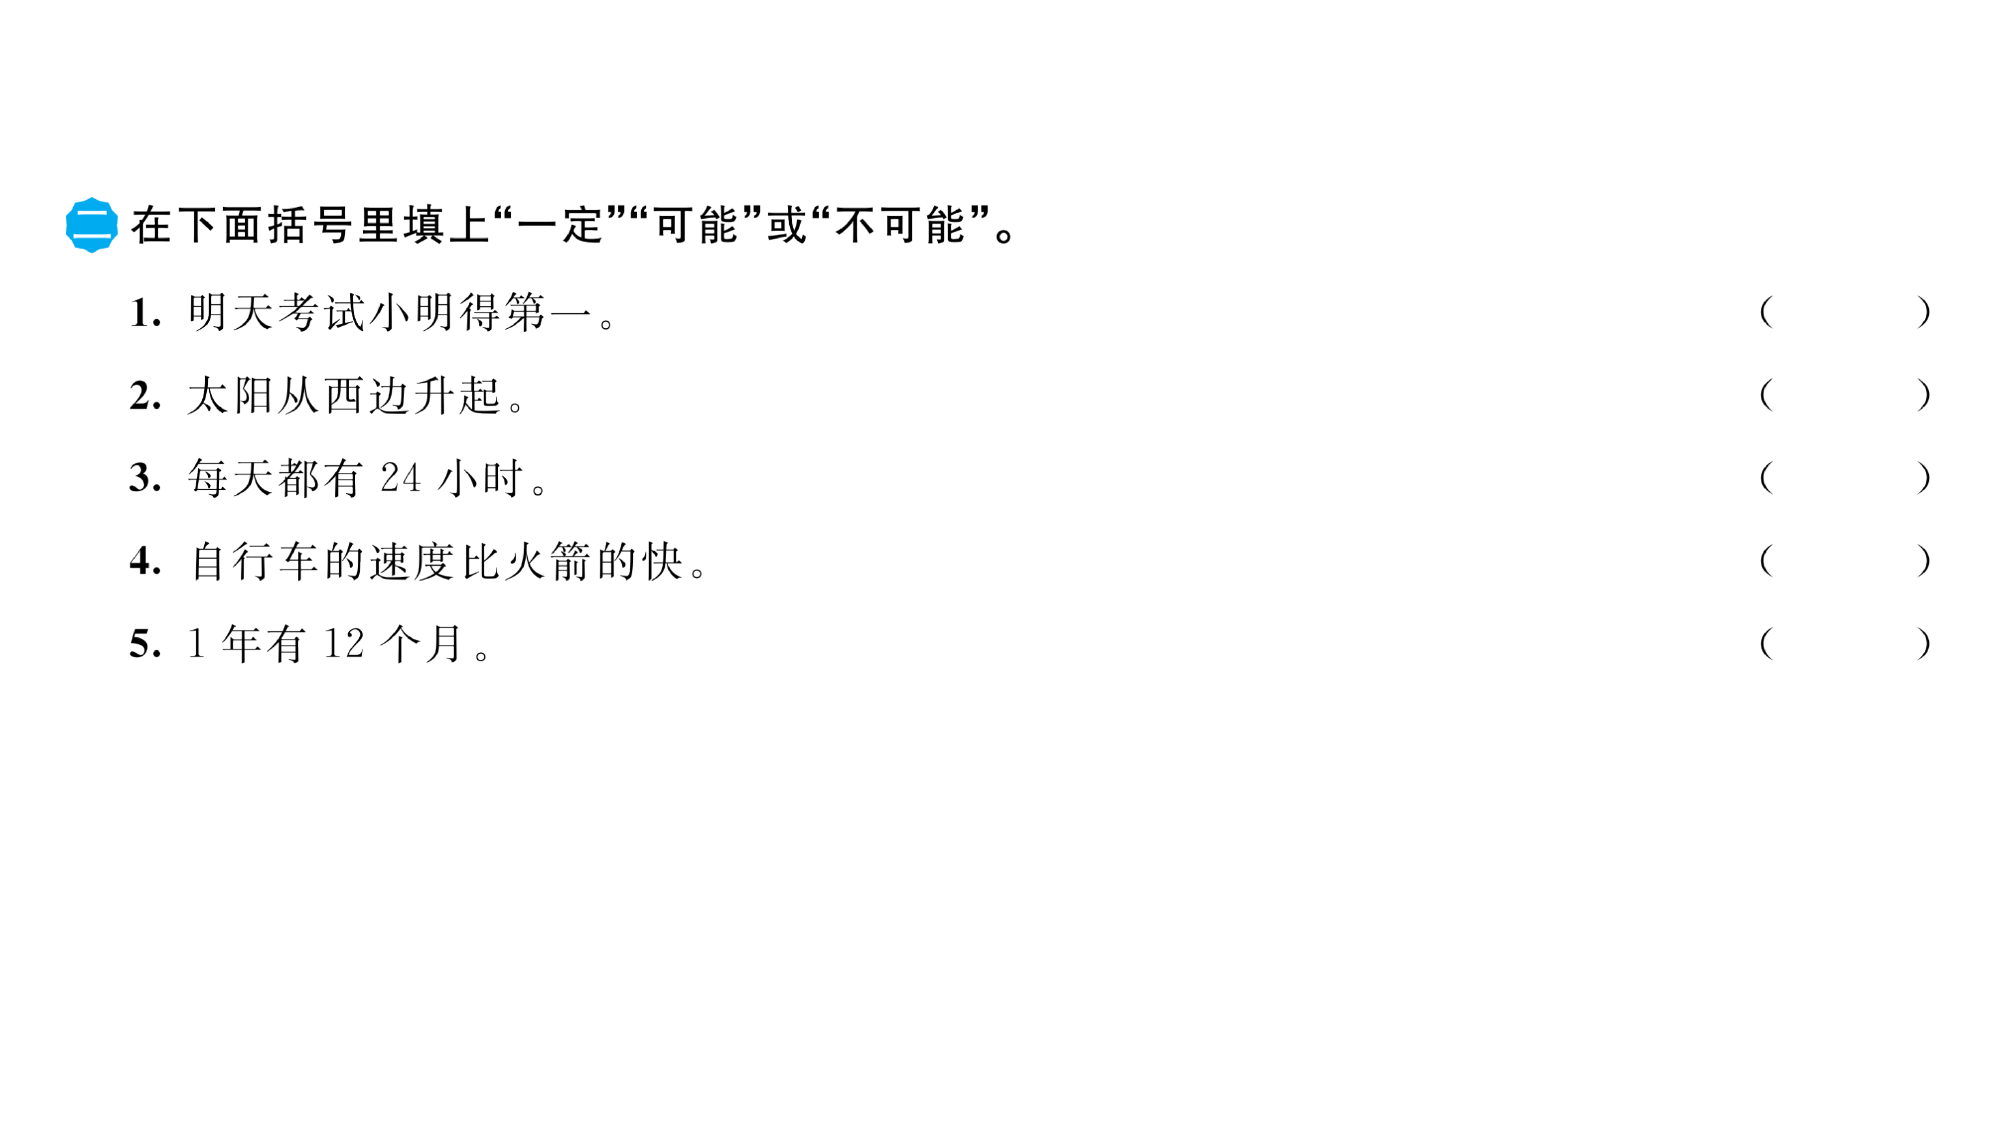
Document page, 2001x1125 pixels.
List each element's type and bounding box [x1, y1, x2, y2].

picture [62, 166, 1953, 680]
